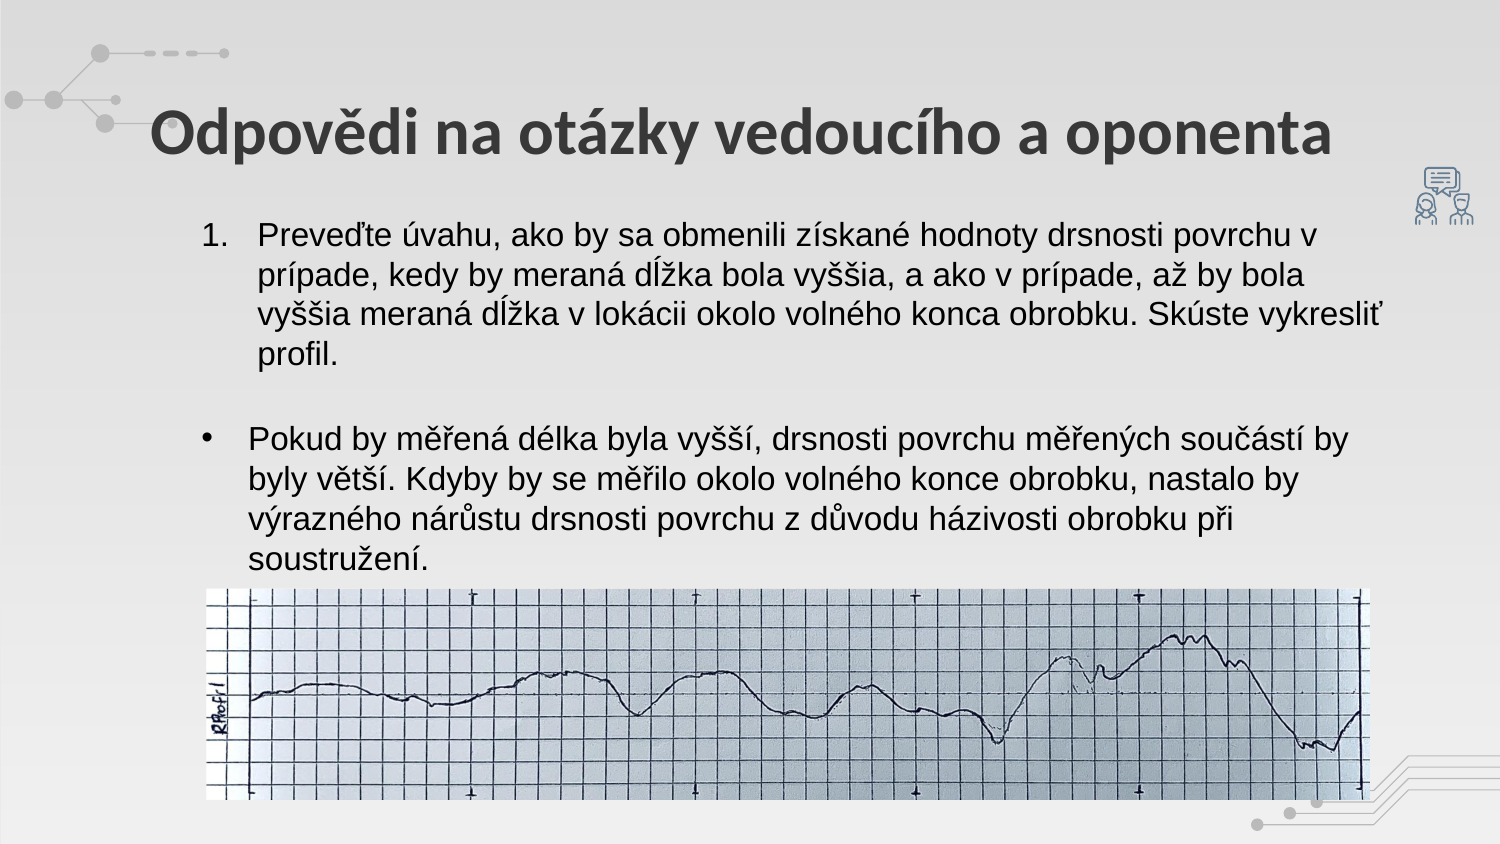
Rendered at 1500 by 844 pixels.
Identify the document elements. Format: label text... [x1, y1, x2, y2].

picture [207, 112, 1369, 844]
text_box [1414, 166, 1474, 226]
title Odpovědi na otázky vedoucího a oponenta [118, 72, 1382, 167]
text_box Preveďte úvahu, ako by sa obmenili získané hodnoty drsnosti povrchu v prípade, kedy by meraná dĺžka bola vyššia, a ako v prípade, až by bola vyššia meraná dĺžka v lokácii okolo volného konca obrobku. Skúste vykresliť profil. Pokud by měřená délka byla vyšší, drsnosti povrchu měřených součástí by byly větší. Kdyby by se měřilo okolo volného konce obrobku, nastalo by výrazného nárůstu drsnosti povrchu z důvodu házivosti obrobku při soustružení. [161, 197, 677, 330]
text_box Preveďte úvahu, ako by sa obmenili získané hodnoty drsnosti povrchu v prípade, kedy by meraná dĺžka bola vyššia, a ako v prípade, až by bola vyššia meraná dĺžka v lokácii okolo volného konca obrobku. Skúste vykresliť profil. Pokud by měřená délka byla vyšší, drsnosti povrchu měřených součástí by byly větší. Kdyby by se měřilo okolo volného konce obrobku, nastalo by výrazného nárůstu drsnosti povrchu z důvodu házivosti obrobku při soustružení. [898, 197, 1416, 330]
